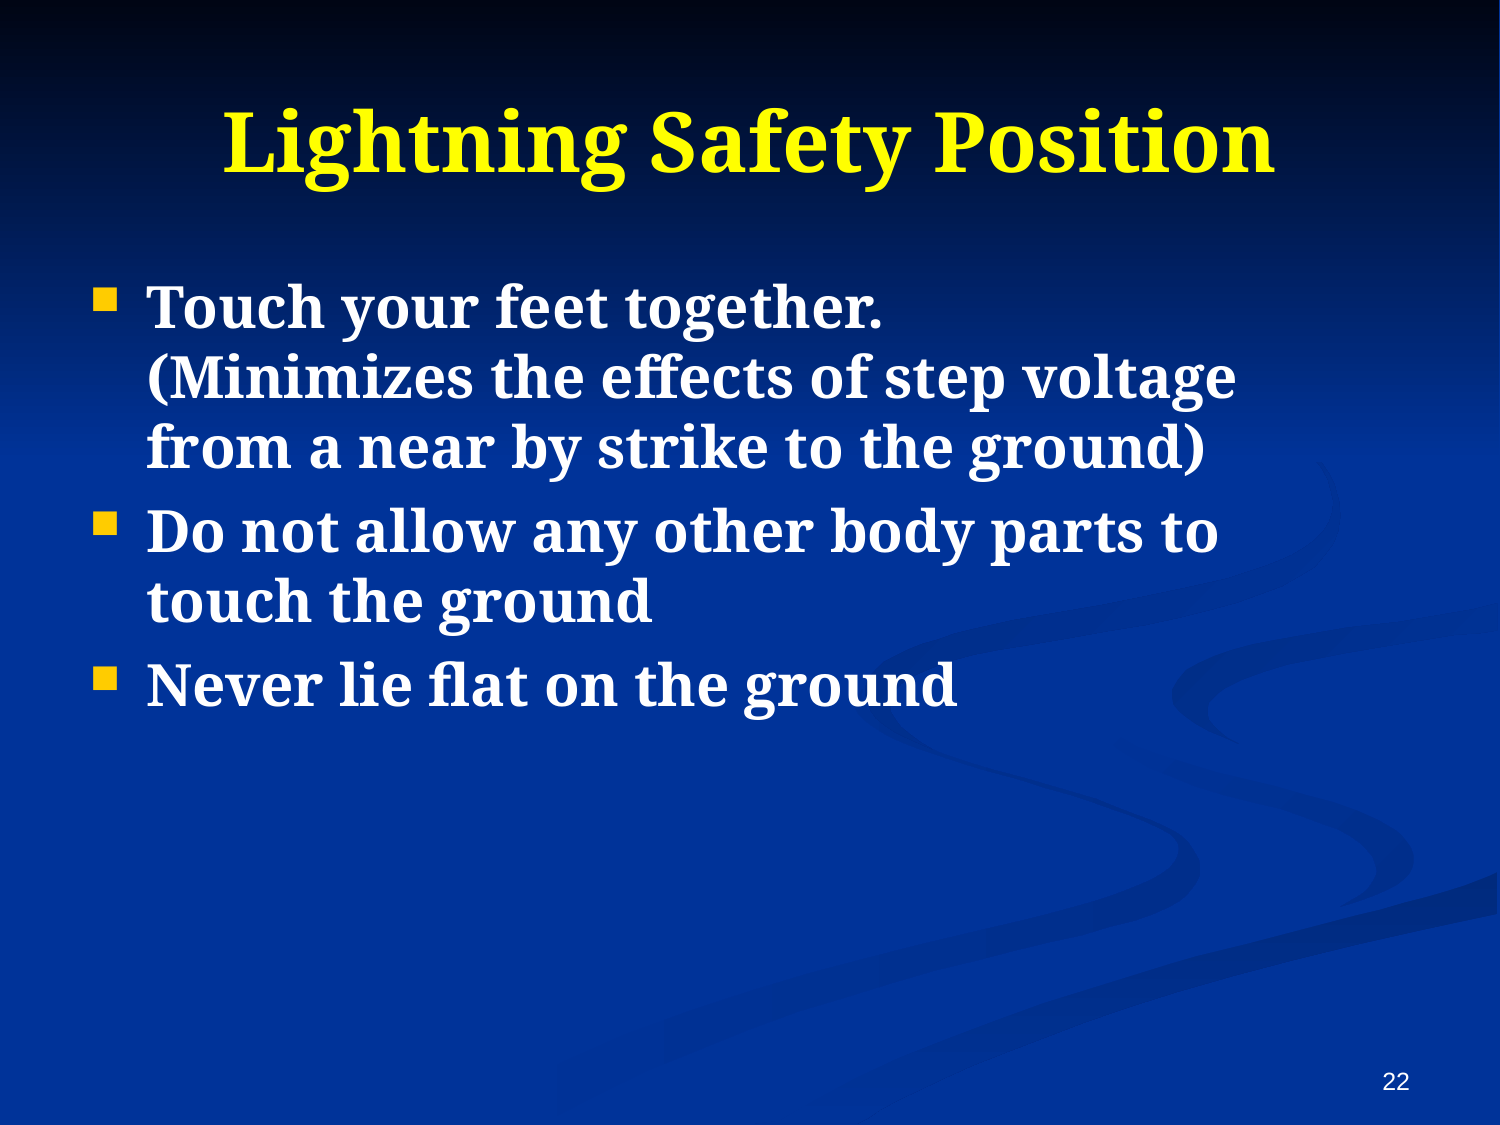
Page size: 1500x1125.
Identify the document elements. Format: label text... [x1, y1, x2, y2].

text_box <number> [1074, 1025, 1425, 1104]
list Touch your feet together. (Minimizes the effects of step voltage from a near by strike to the ground) Do not allow any other body parts to touch the ground Never lie flat on the ground [74, 262, 1400, 1125]
title Lightning Safety Position [75, 45, 1425, 233]
